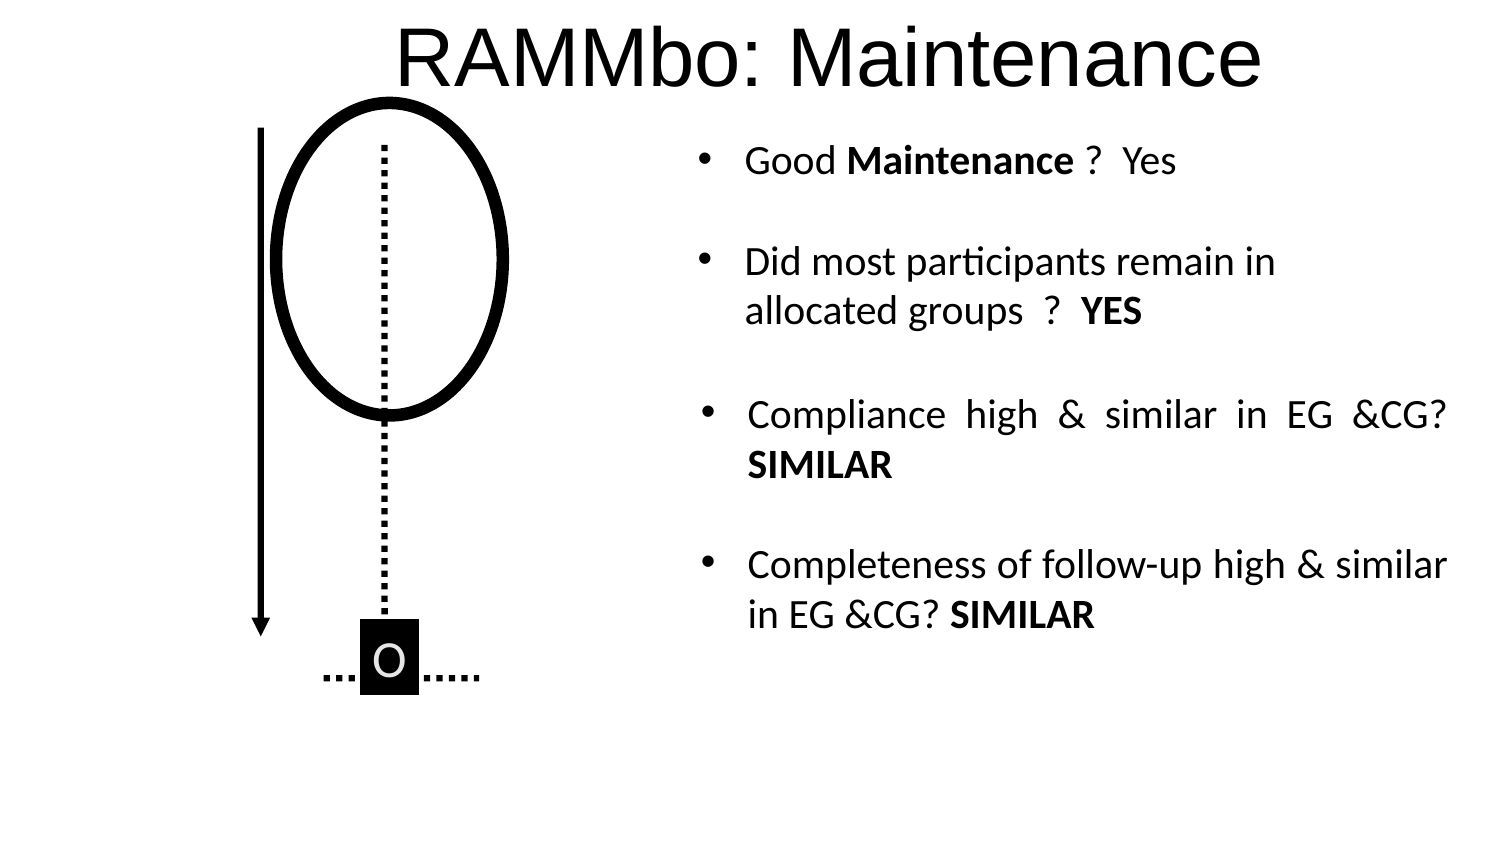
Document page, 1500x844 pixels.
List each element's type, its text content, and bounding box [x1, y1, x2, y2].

text_box [299, 374, 497, 427]
title RAMMbo: Maintenance [266, 0, 1392, 128]
text_box Compliance high & similar in EG &CG? SIMILAR Completeness of follow-up high & similar in EG &CG? SIMILAR [686, 278, 1464, 694]
text_box [276, 102, 503, 374]
text_box O [360, 619, 419, 694]
text_box [254, 127, 267, 637]
text_box Good Maintenance ? Yes Did most participants remain in allocated groups ? YES [685, 127, 1404, 340]
